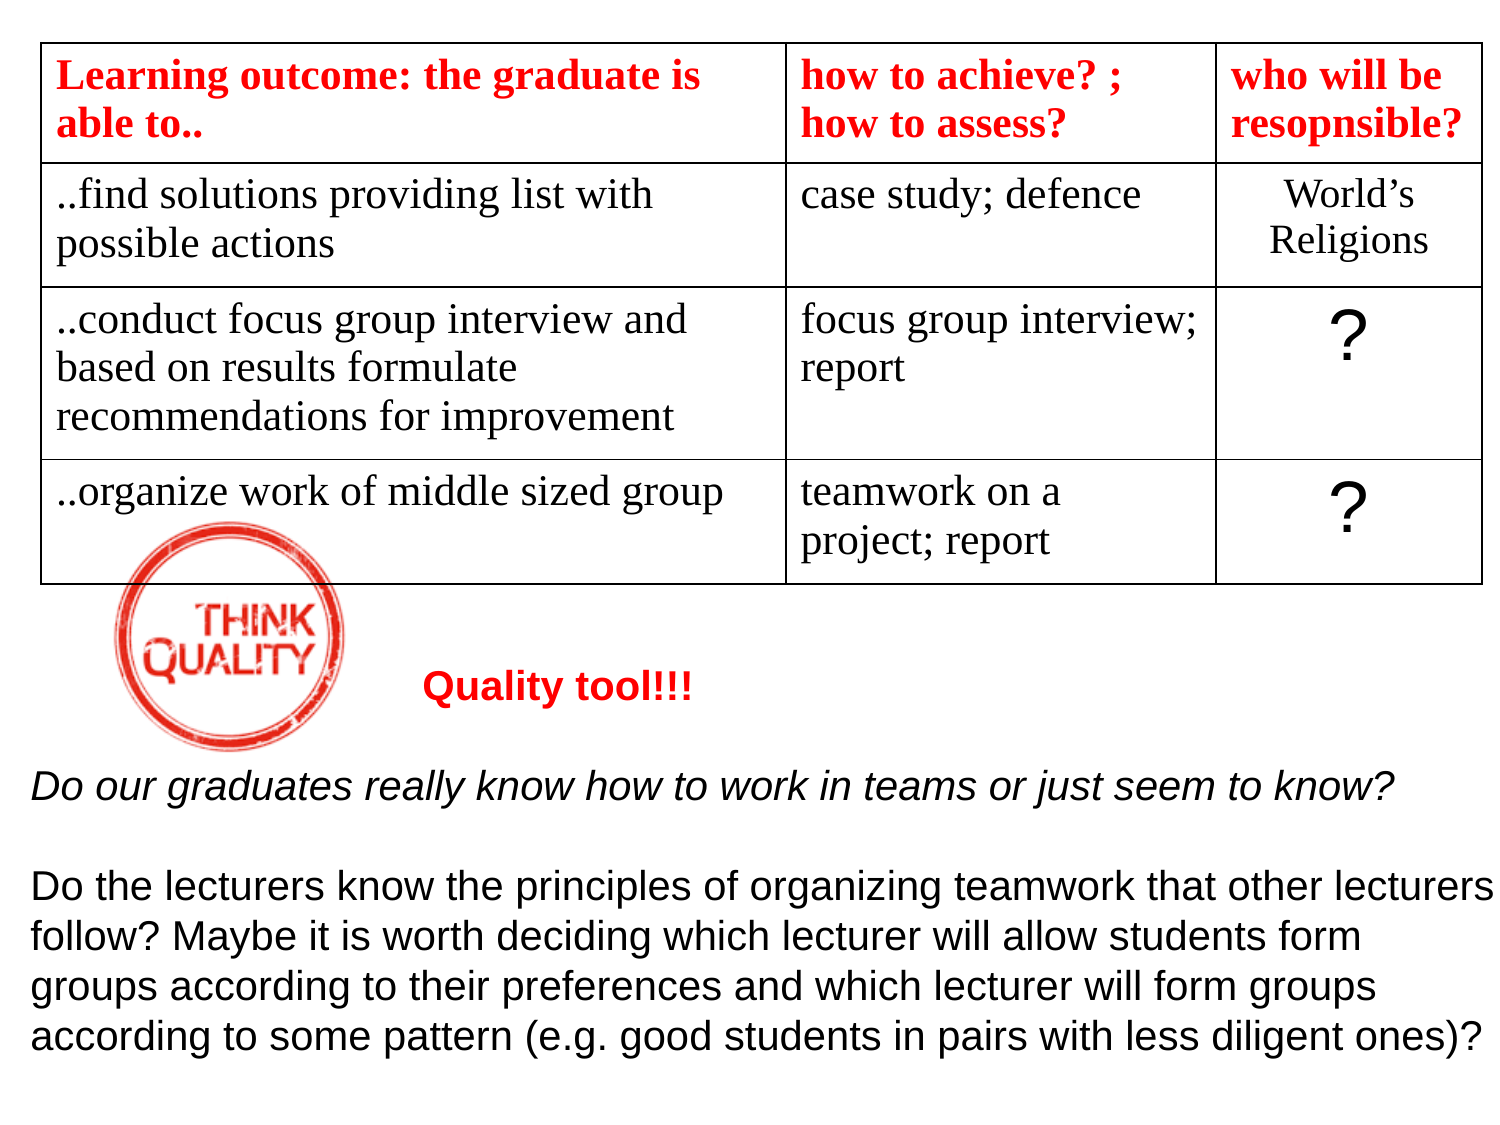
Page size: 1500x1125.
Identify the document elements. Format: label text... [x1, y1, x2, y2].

table_header Learning outcome: the graduate is able to.. [42, 44, 785, 162]
table_header who will be resopnsible? [1217, 44, 1481, 162]
table_cell ..organize work of middle sized group [42, 460, 785, 583]
table_cell ..conduct focus group interview and based on results formulate recommendations for improvement [42, 288, 785, 459]
picture [0, 503, 460, 771]
table_cell ..find solutions providing list with possible actions [42, 164, 785, 286]
table_cell World’s Religions [1217, 164, 1481, 286]
table_cell teamwork on a project; report [787, 460, 1215, 583]
table_cell ? [1217, 288, 1481, 459]
table_header how to achieve? ; how to assess? [787, 44, 1215, 162]
table_cell focus group interview; report [787, 288, 1215, 459]
text_box Quality tool!!! Do our graduates really know how to work in teams or just seem to know? Do the lecturers know the principles of organizing teamwork that other lecturers follow? Maybe it is worth deciding which lecturer will allow students form groups according to their preferences and which lecturer will form groups according to some pattern (e.g. good students in pairs with less diligent ones)? [15, 651, 1500, 1067]
table_cell case study; defence [787, 164, 1215, 286]
table_cell ? [1217, 460, 1481, 583]
